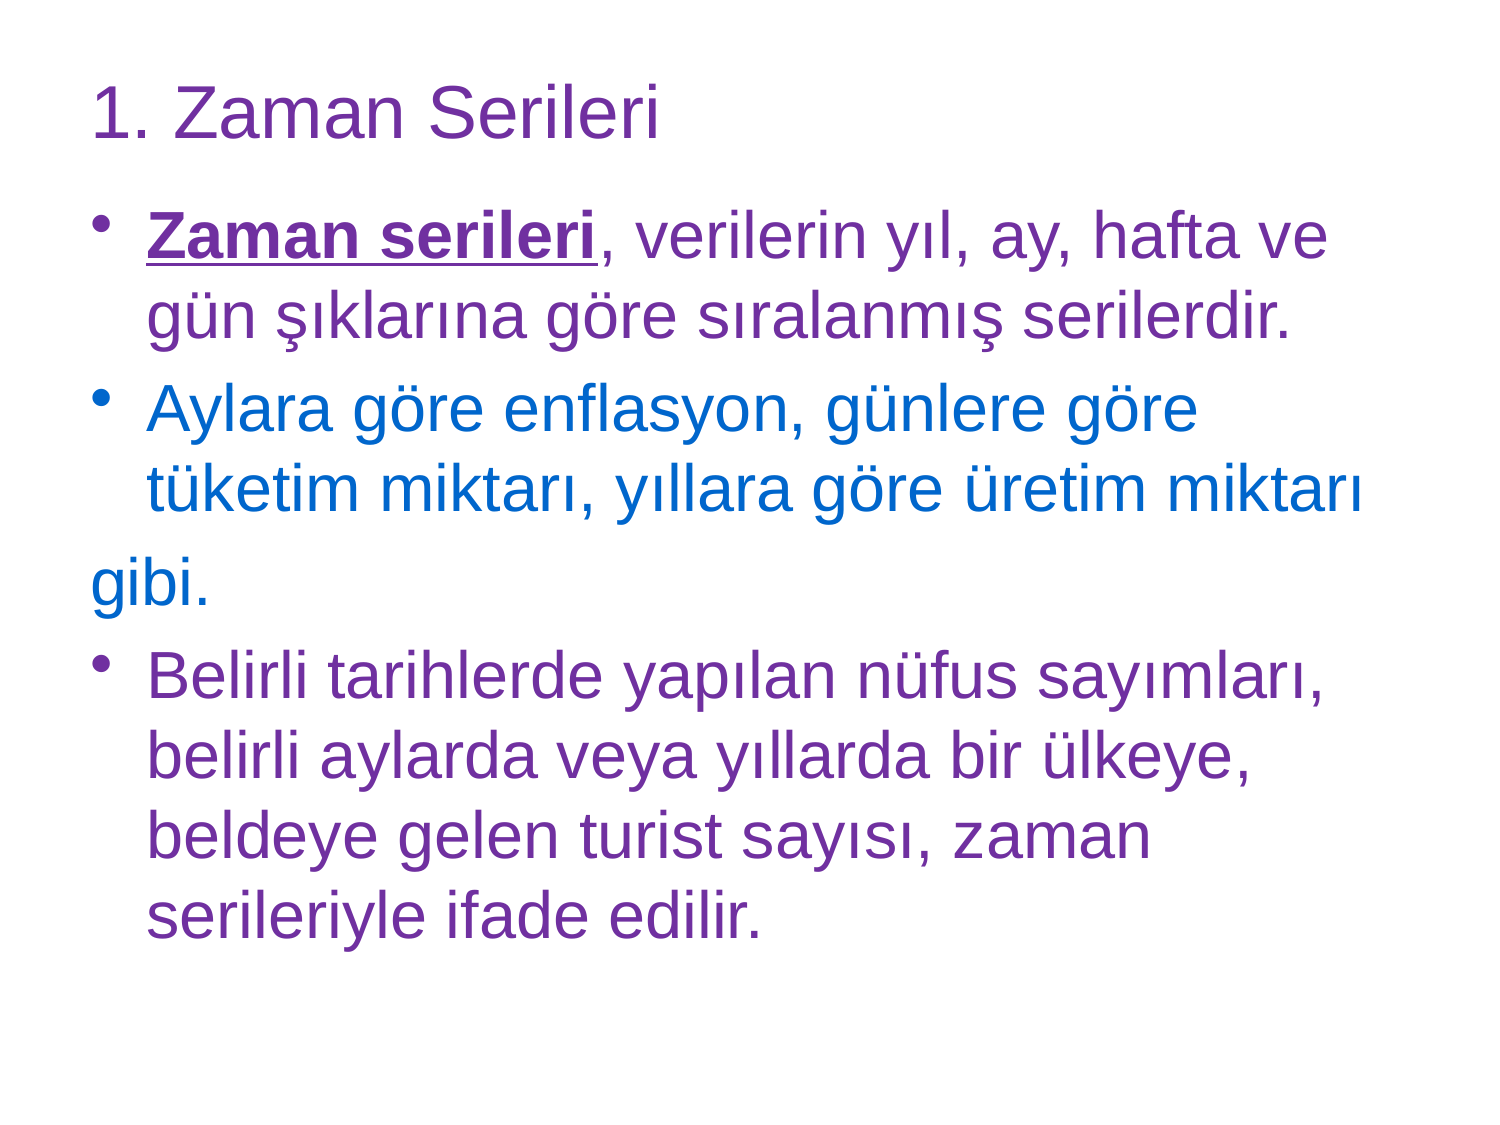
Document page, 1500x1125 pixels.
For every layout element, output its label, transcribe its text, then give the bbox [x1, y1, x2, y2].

title 1. Zaman Serileri [75, 45, 1425, 173]
list Zaman serileri, verilerin yıl, ay, hafta ve gün şıklarına göre sıralanmış serilerdir. Aylara göre enflasyon, günlere göre tüketim miktarı, yıllara göre üretim miktarı gibi. Belirli tarihlerde yapılan nüfus sayımları, belirli aylarda veya yıllarda bir ülkeye, beldeye gelen turist sayısı, zaman serileriyle ifade edilir. [75, 184, 1425, 1005]
